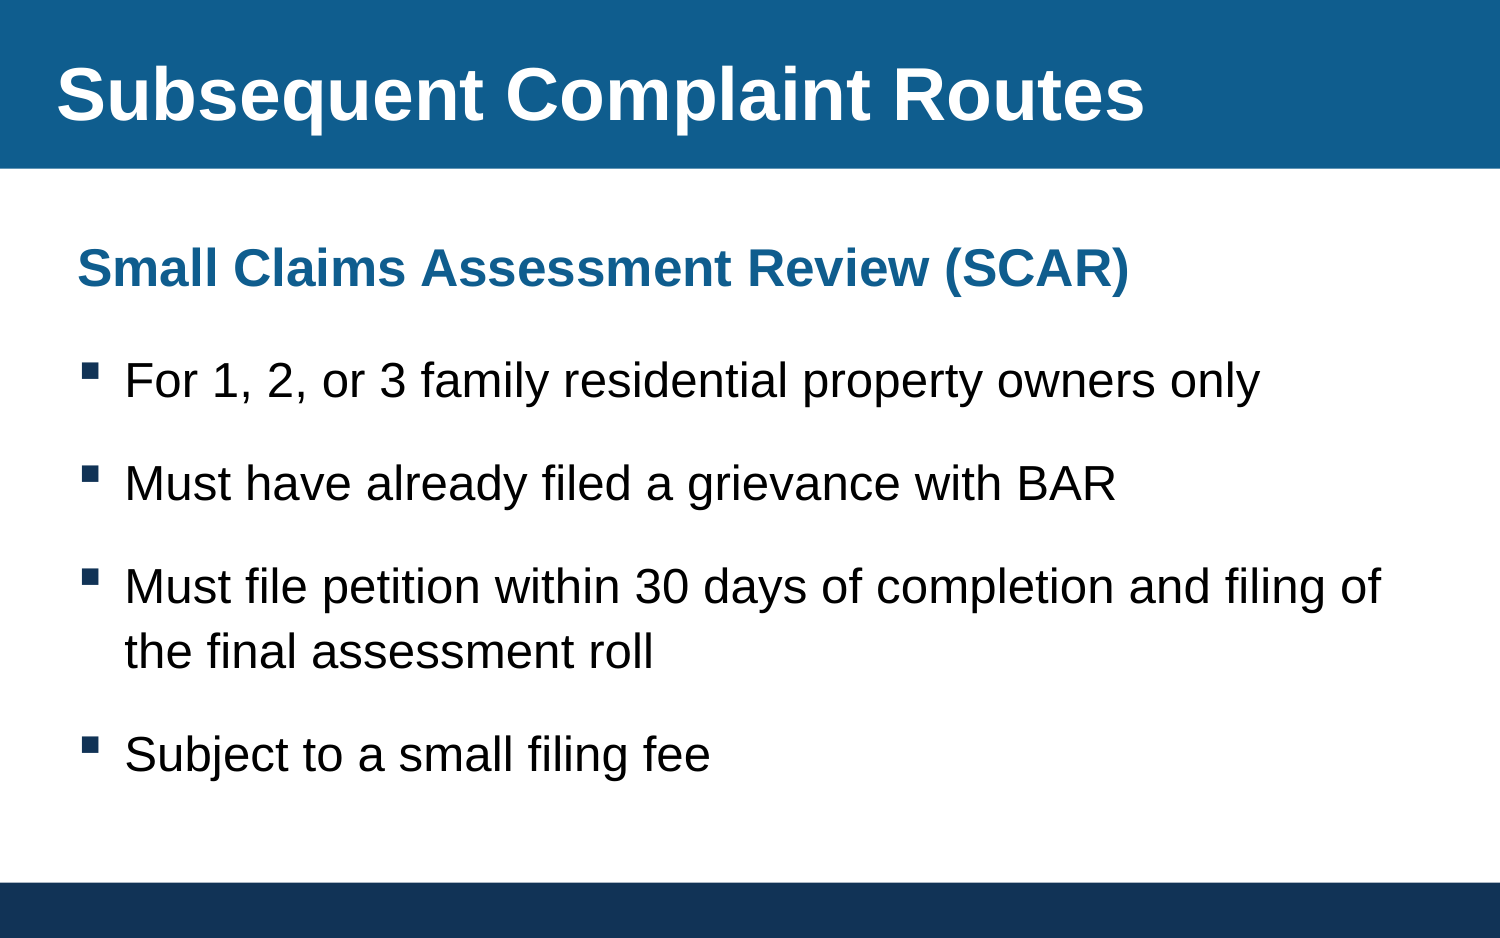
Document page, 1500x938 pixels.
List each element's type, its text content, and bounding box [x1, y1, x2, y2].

title Subsequent Complaint Routes [41, 52, 1263, 130]
list Small Claims Assessment Review (SCAR) For 1, 2, or 3 family residential property owners only Must have already filed a grievance with BAR Must file petition within 30 days of completion and filing of the final assessment roll Subject to a small filing fee [62, 219, 1425, 793]
